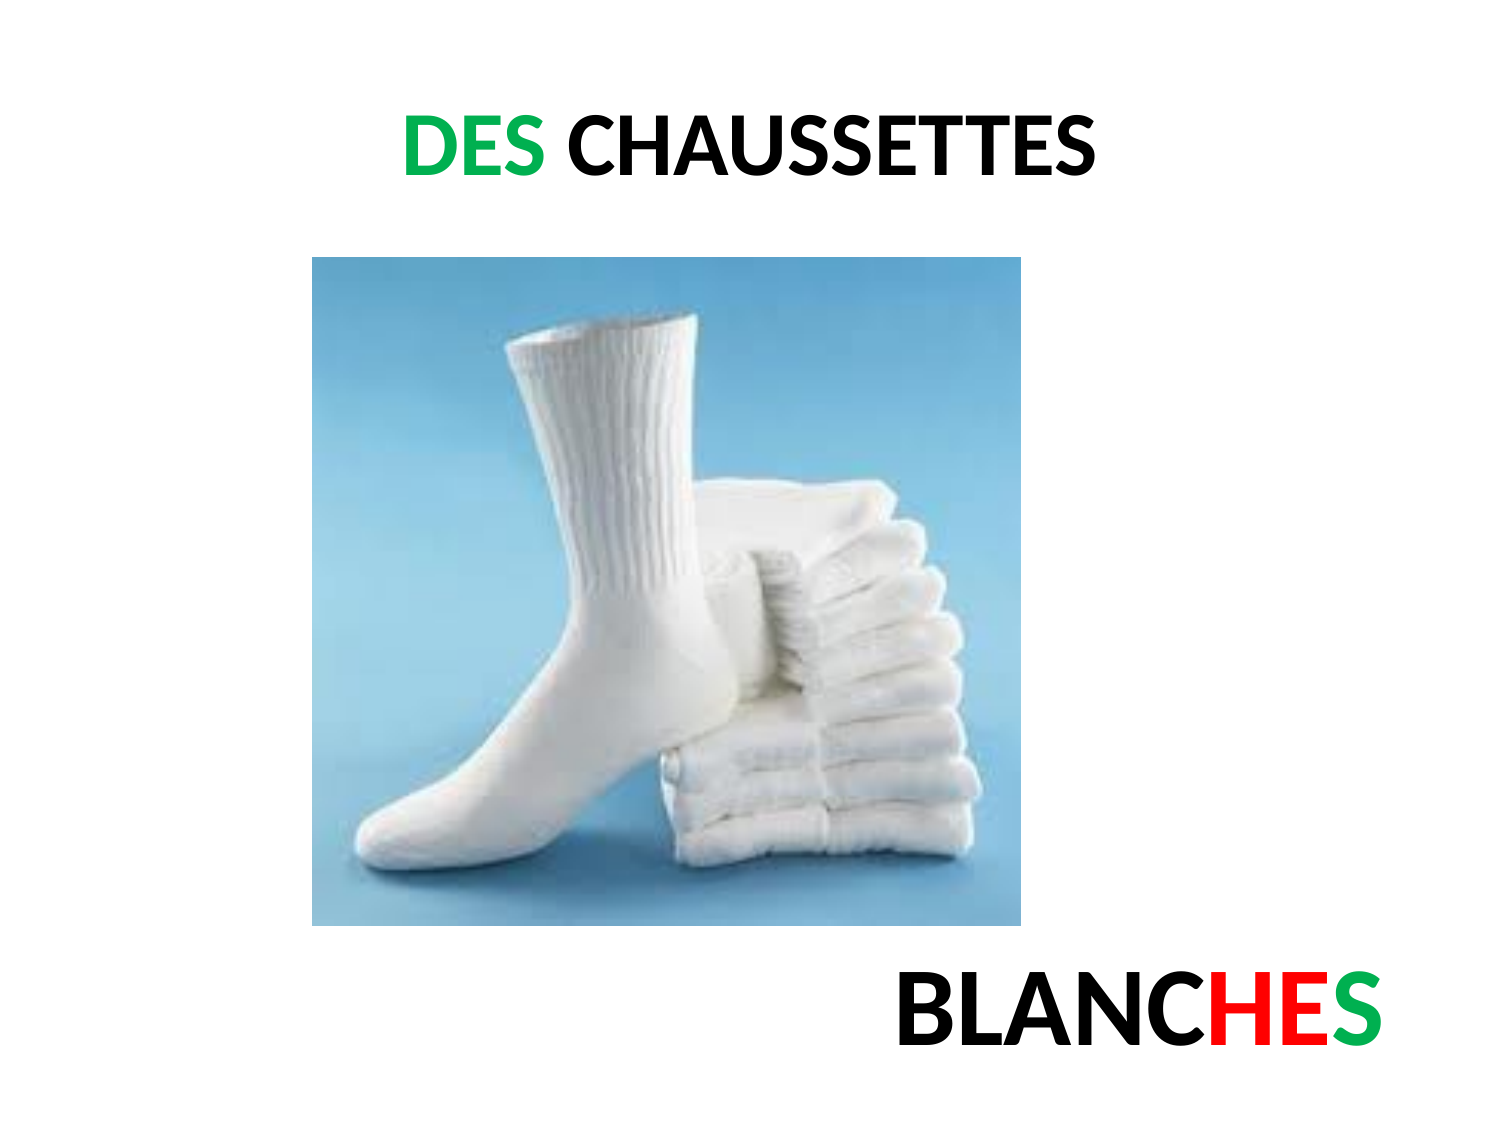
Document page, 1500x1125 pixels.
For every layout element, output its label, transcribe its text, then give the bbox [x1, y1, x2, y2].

text_box BLANCHES [878, 925, 1418, 1076]
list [312, 257, 1021, 927]
title DES CHAUSSETTES [75, 45, 1425, 233]
